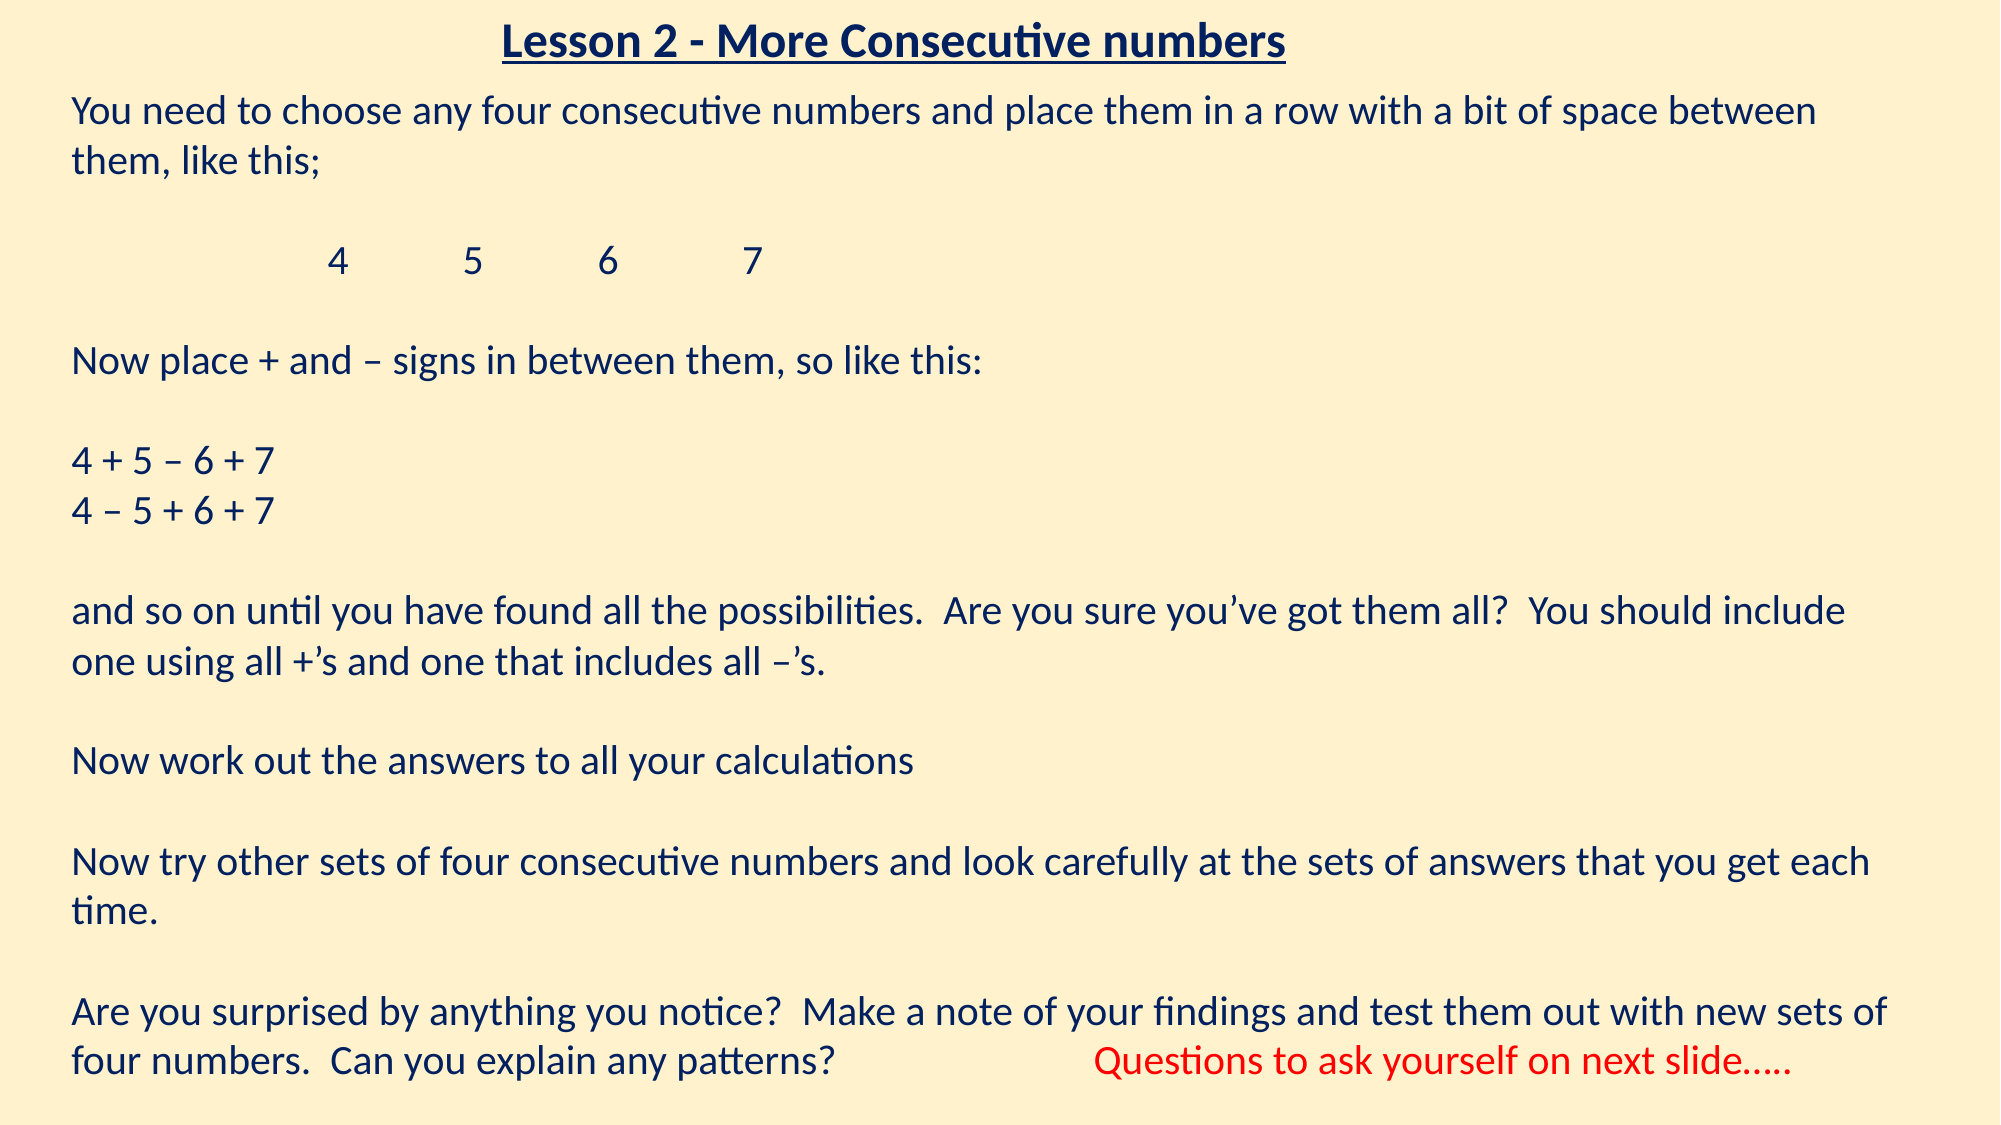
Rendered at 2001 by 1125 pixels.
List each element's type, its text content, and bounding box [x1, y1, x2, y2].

text_box Lesson 2 - More Consecutive numbers [486, 0, 1424, 75]
text_box You need to choose any four consecutive numbers and place them in a row with a bit of space between them, like this; 4 5 6 7 Now place + and – signs in between them, so like this: 4 + 5 – 6 + 7 4 – 5 + 6 + 7 and so on until you have found all the possibilities. Are you sure you’ve got them all? You should include one using all +’s and one that includes all –’s. Now work out the answers to all your calculations Now try other sets of four consecutive numbers and look carefully at the sets of answers that you get each time. Are you surprised by anything you notice? Make a note of your findings and test them out with new sets of four numbers. Can you explain any patterns? Questions to ask yourself on next slide….. [56, 75, 1907, 1125]
